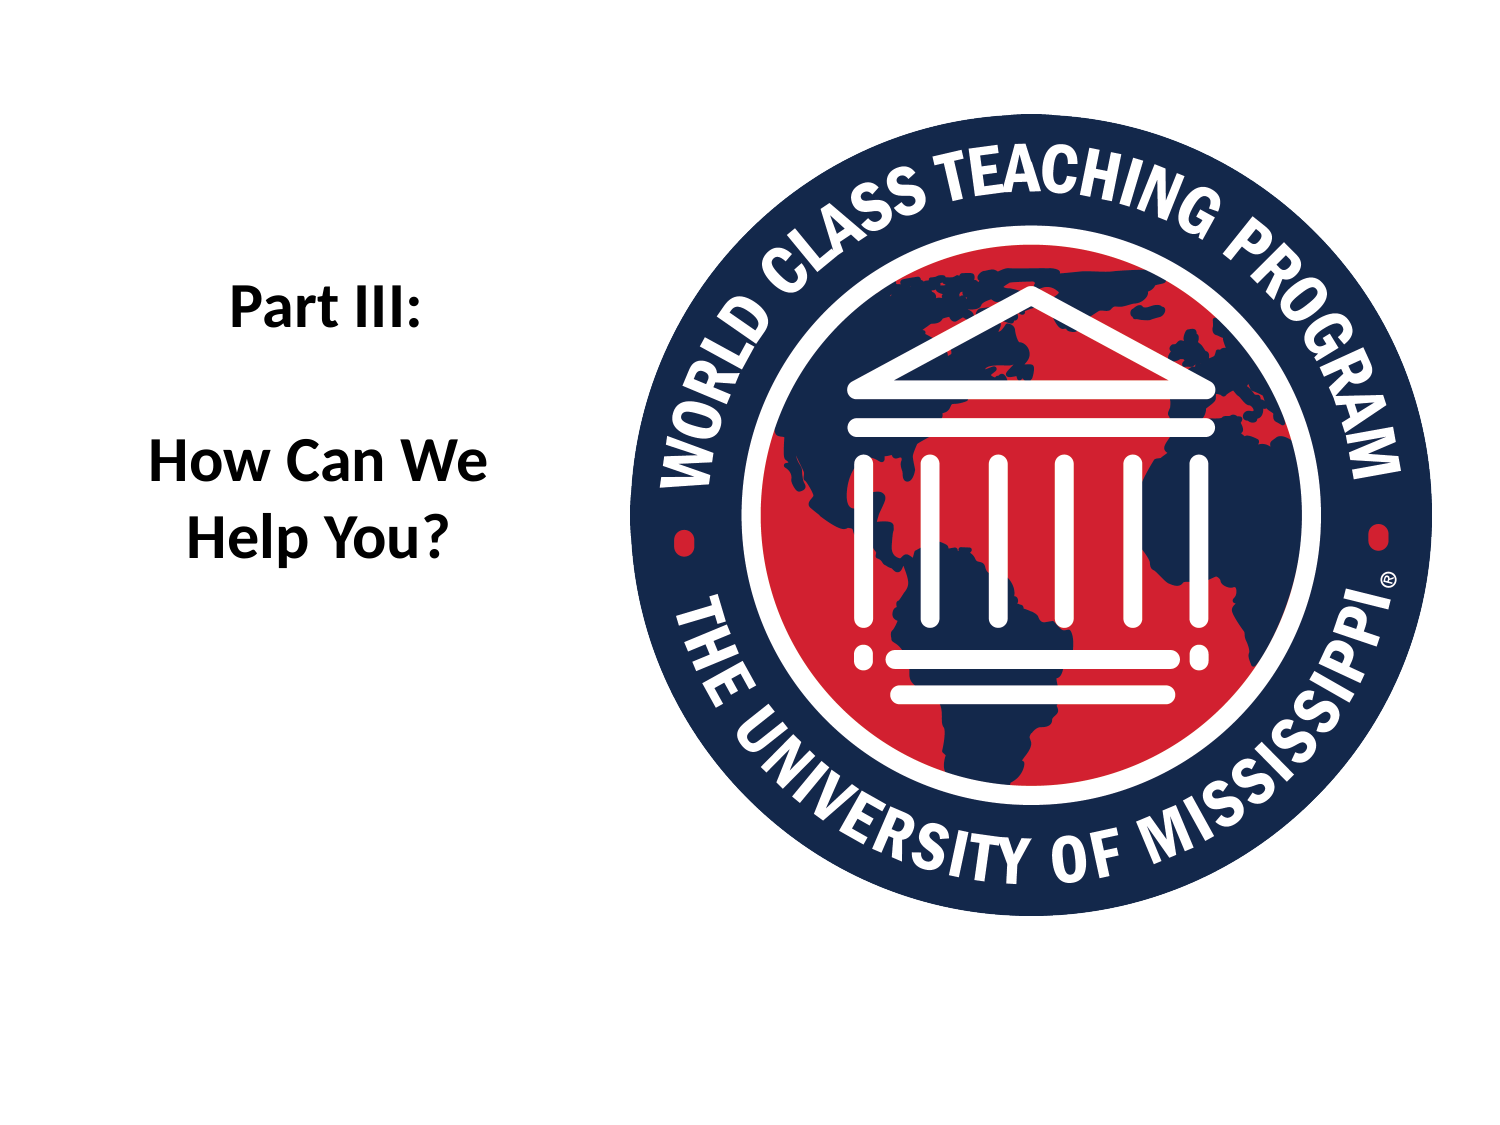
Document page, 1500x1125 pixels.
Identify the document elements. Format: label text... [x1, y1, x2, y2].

title Part III: How Can We Help You? [77, 255, 575, 579]
picture [629, 114, 1432, 917]
